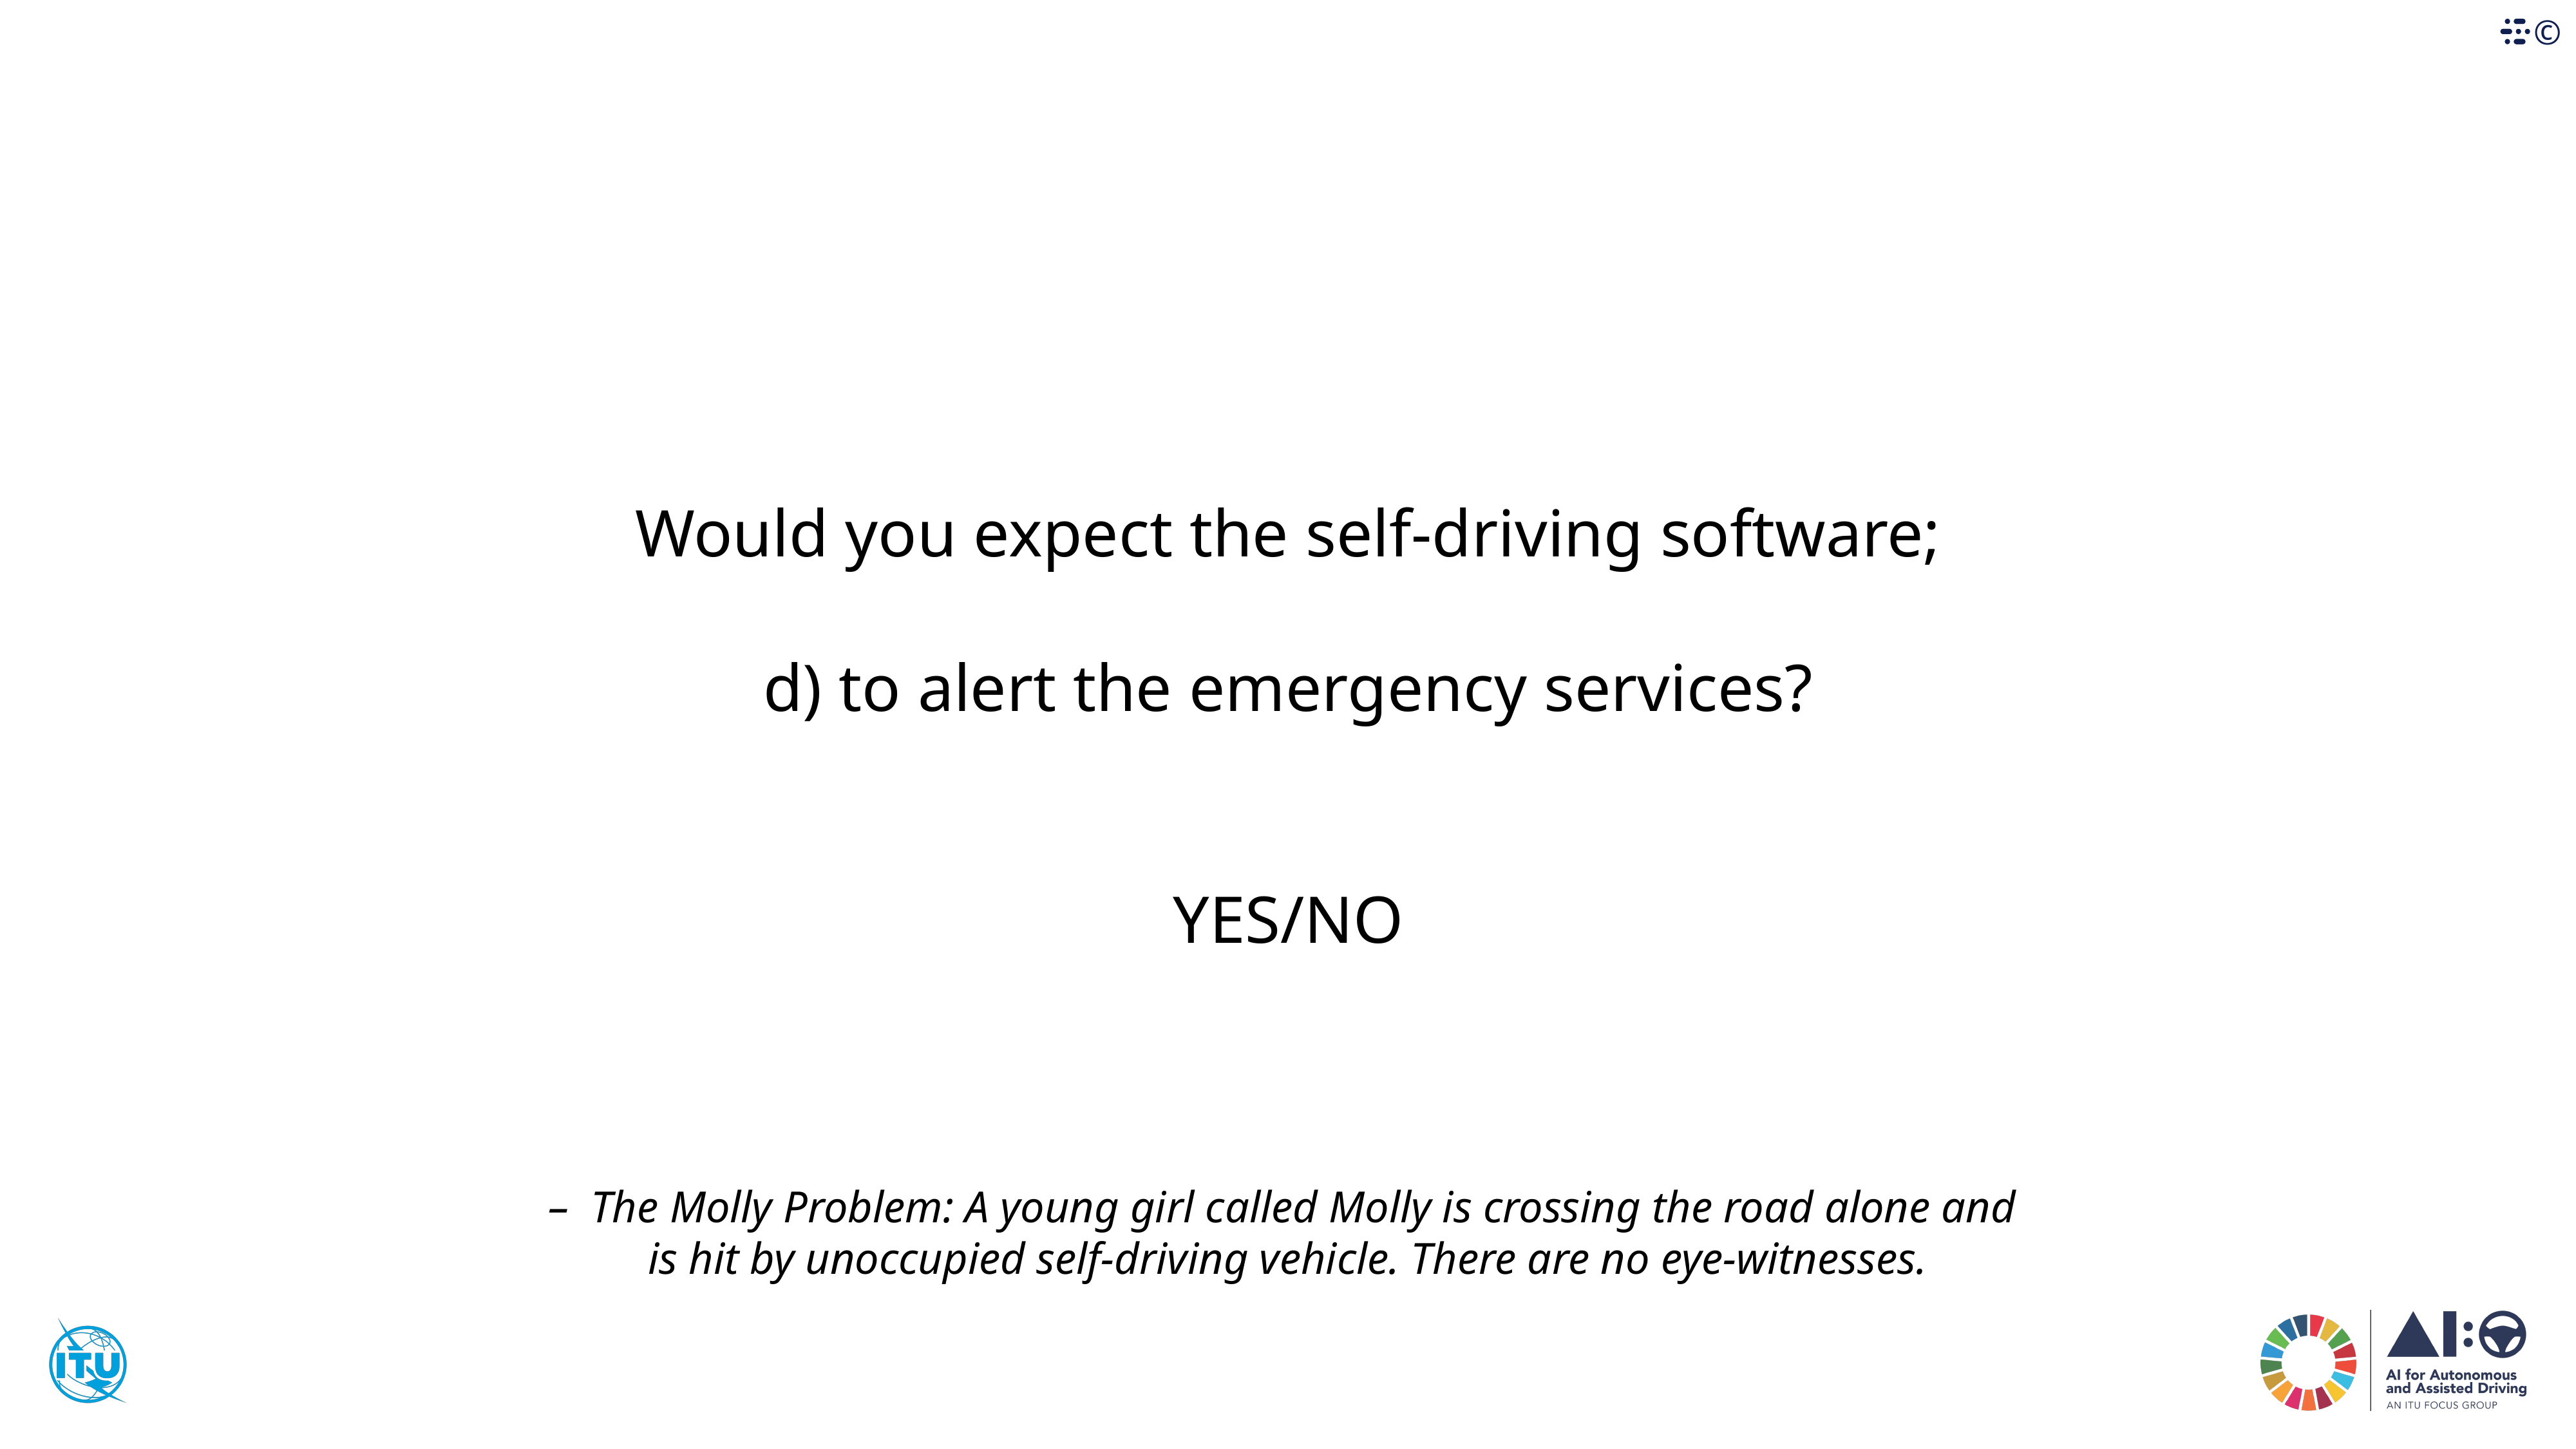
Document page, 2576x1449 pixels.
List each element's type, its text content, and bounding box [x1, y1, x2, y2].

list Would you expect the self-driving software; d) to alert the emergency services? YES/NO [252, 486, 2325, 963]
text_box – The Molly Problem: A young girl called Molly is crossing the road alone and is hit by unoccupied self-driving vehicle. There are no eye-witnesses. [252, 1174, 2325, 1289]
picture [37, 1309, 139, 1411]
picture [2260, 1309, 2526, 1411]
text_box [2500, 3, 2570, 60]
